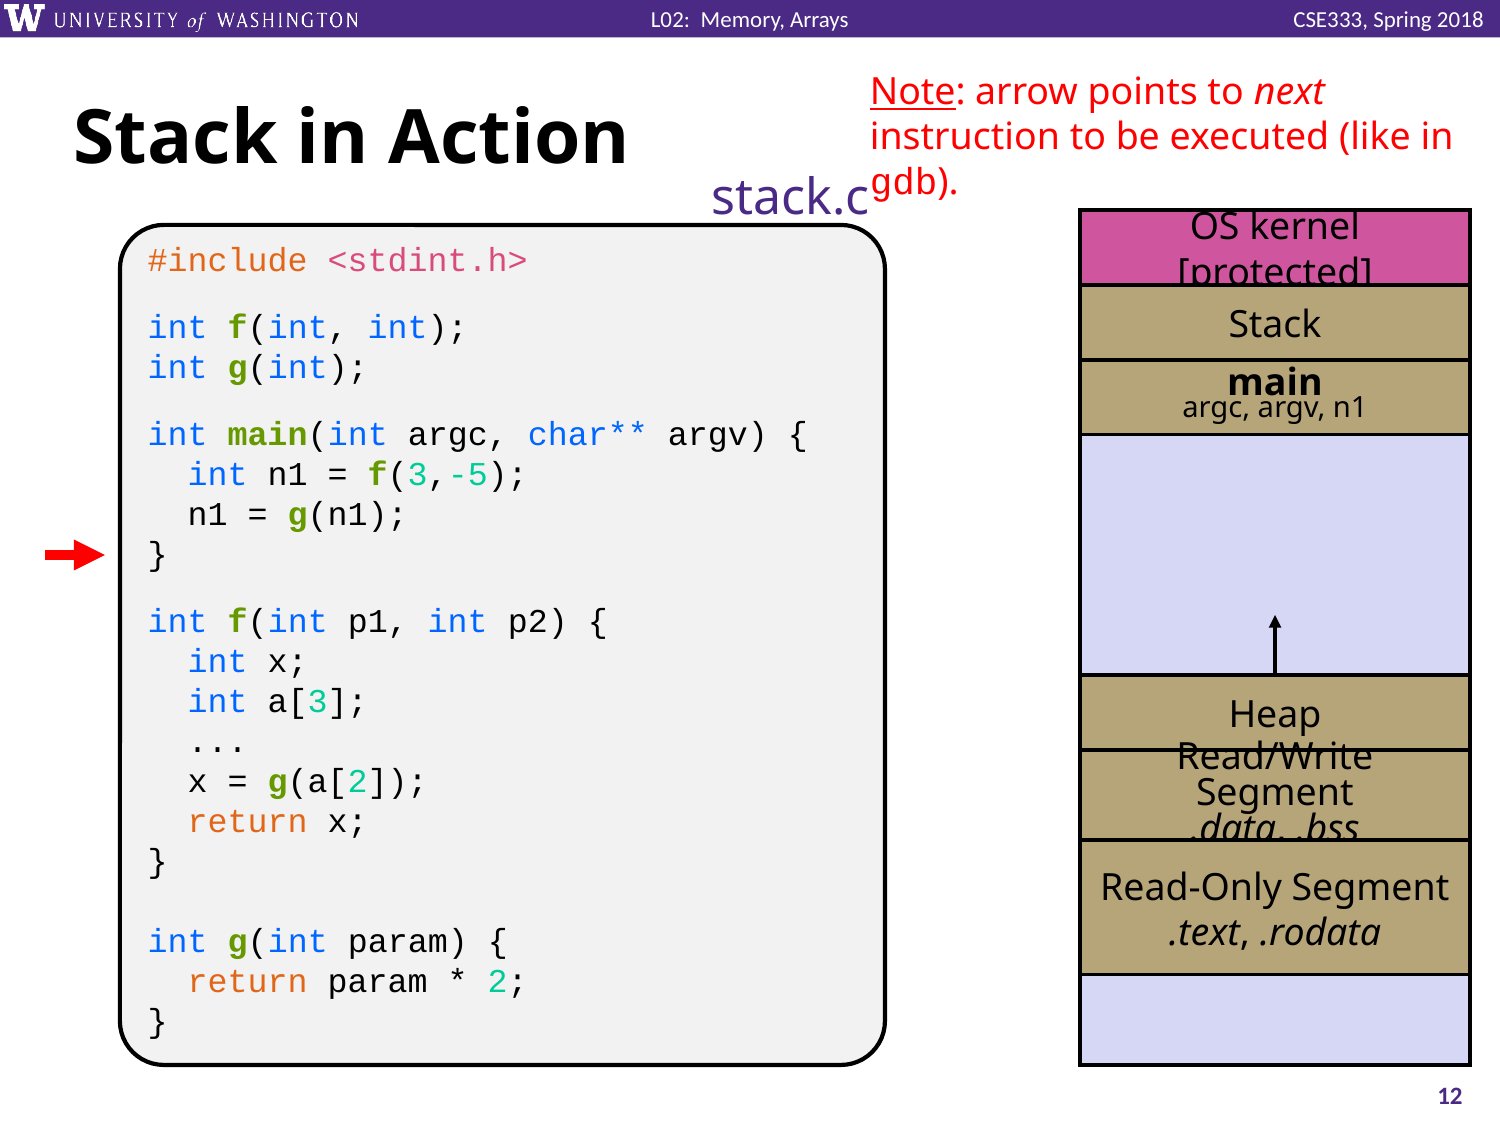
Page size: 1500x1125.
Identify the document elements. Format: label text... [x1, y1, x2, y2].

text_box Note: arrow points to next instruction to be executed (like in gdb). [854, 59, 1500, 210]
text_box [1079, 209, 1471, 1066]
text_box stack.c [674, 157, 885, 233]
text_box #include <stdint.h> int f(int, int); int g(int); int main(int argc, char** argv) { int n1 = f(3,-5); n1 = g(n1); } int f(int p1, int p2) { int x; int a[3]; ... x = g(a[2]); return x; } int g(int param) { return param * 2; } [119, 224, 885, 1065]
picture [4, 4, 358, 32]
title Stack in Action [58, 71, 854, 197]
slide_number 12 [1400, 1065, 1500, 1125]
